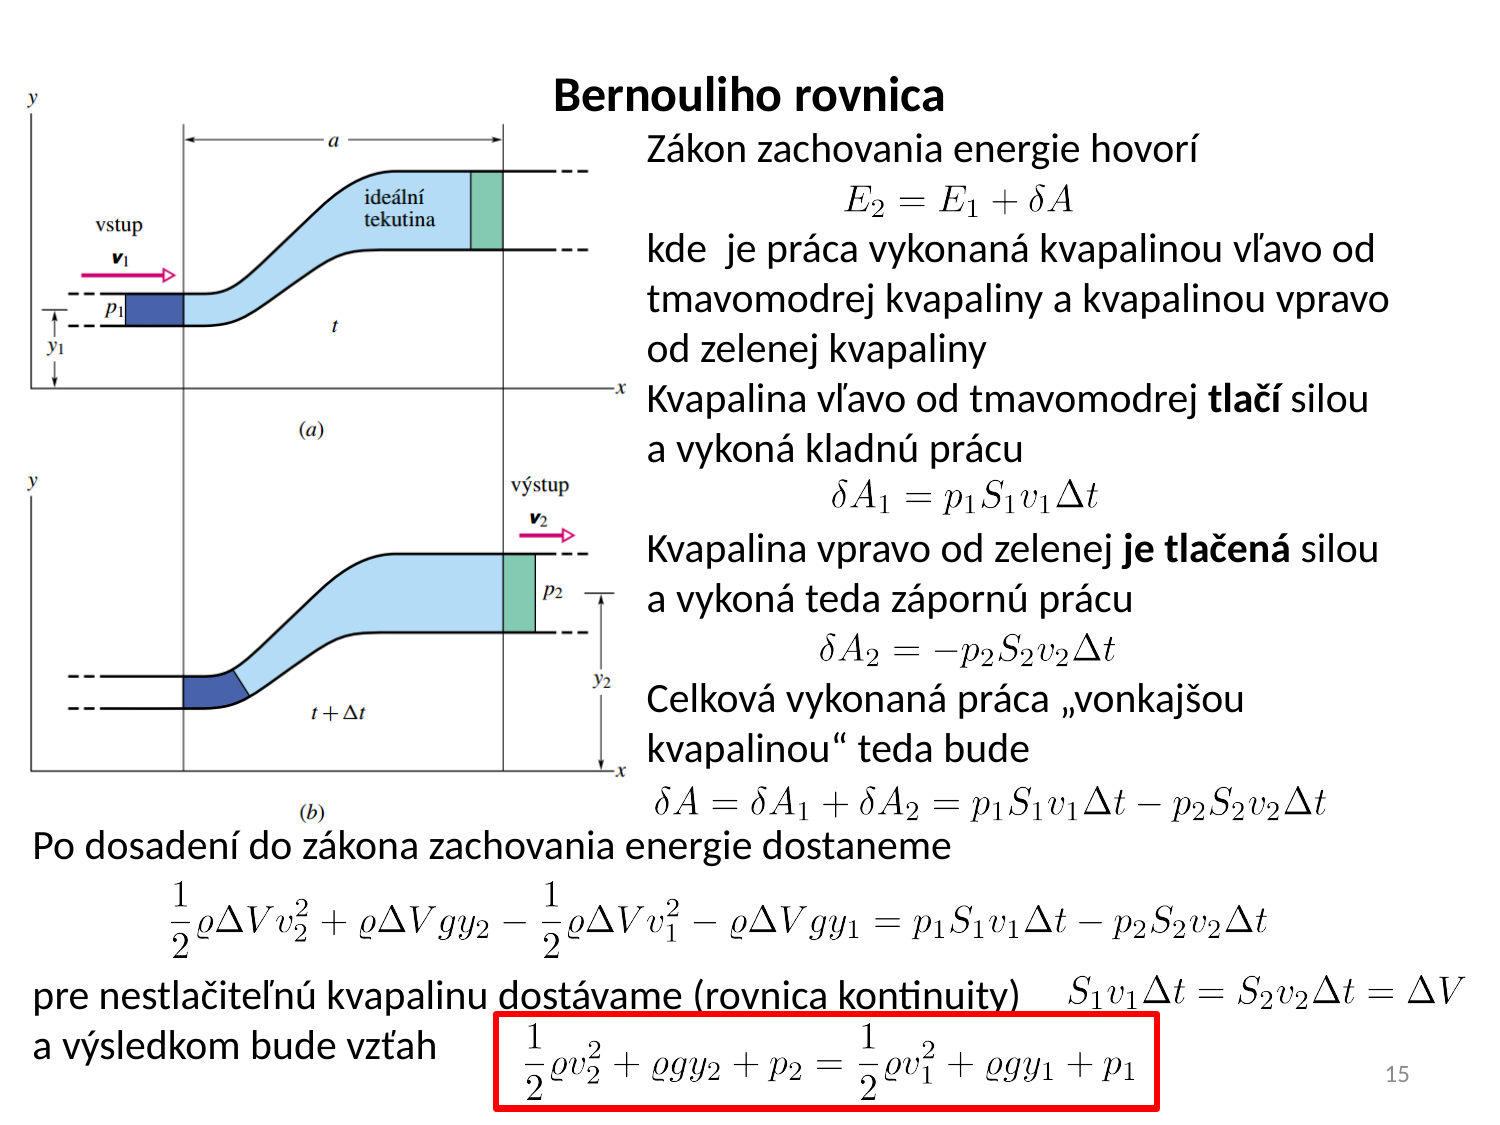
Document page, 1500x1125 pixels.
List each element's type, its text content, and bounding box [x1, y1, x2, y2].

picture [655, 786, 1326, 822]
picture [17, 77, 638, 830]
picture [820, 633, 1115, 668]
text_box Bernouliho rovnica [360, 54, 1140, 130]
picture [170, 881, 1267, 958]
picture [832, 479, 1098, 515]
text_box [494, 1012, 1159, 1111]
slide_number 15 [1159, 1076, 1425, 1103]
picture [844, 184, 1073, 218]
text_box Po dosadení do zákona zachovania energie dostaneme pre nestlačiteľnú kvapalinu dostávame (rovnica kontinuity) a výsledkom bude vzťah [17, 810, 1436, 1076]
picture [525, 1022, 1135, 1100]
picture [1068, 975, 1466, 1009]
